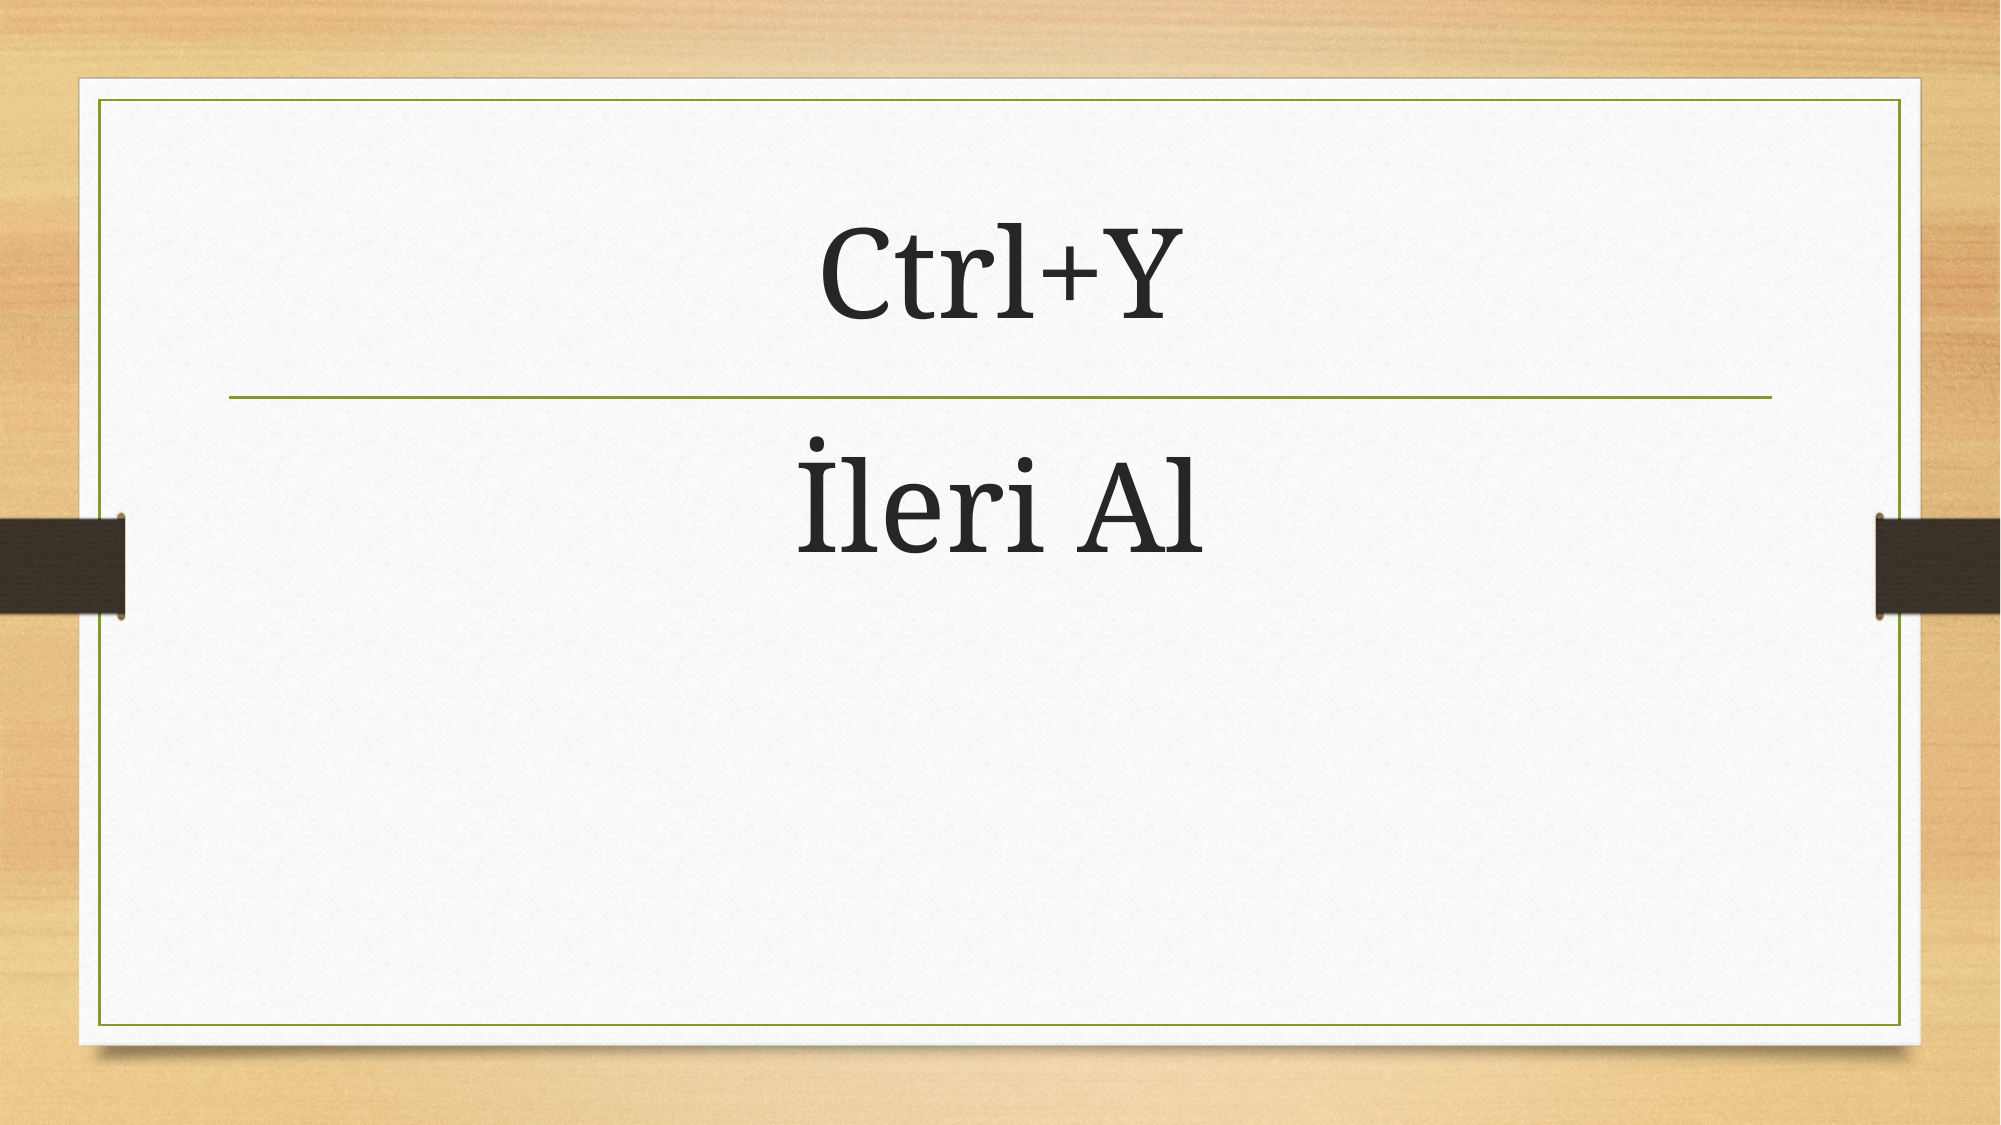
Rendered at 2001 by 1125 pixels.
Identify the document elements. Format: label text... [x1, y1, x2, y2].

title Ctrl+Y [212, 161, 1788, 375]
picture [0, 0, 2001, 1125]
list İleri Al [212, 419, 1788, 964]
